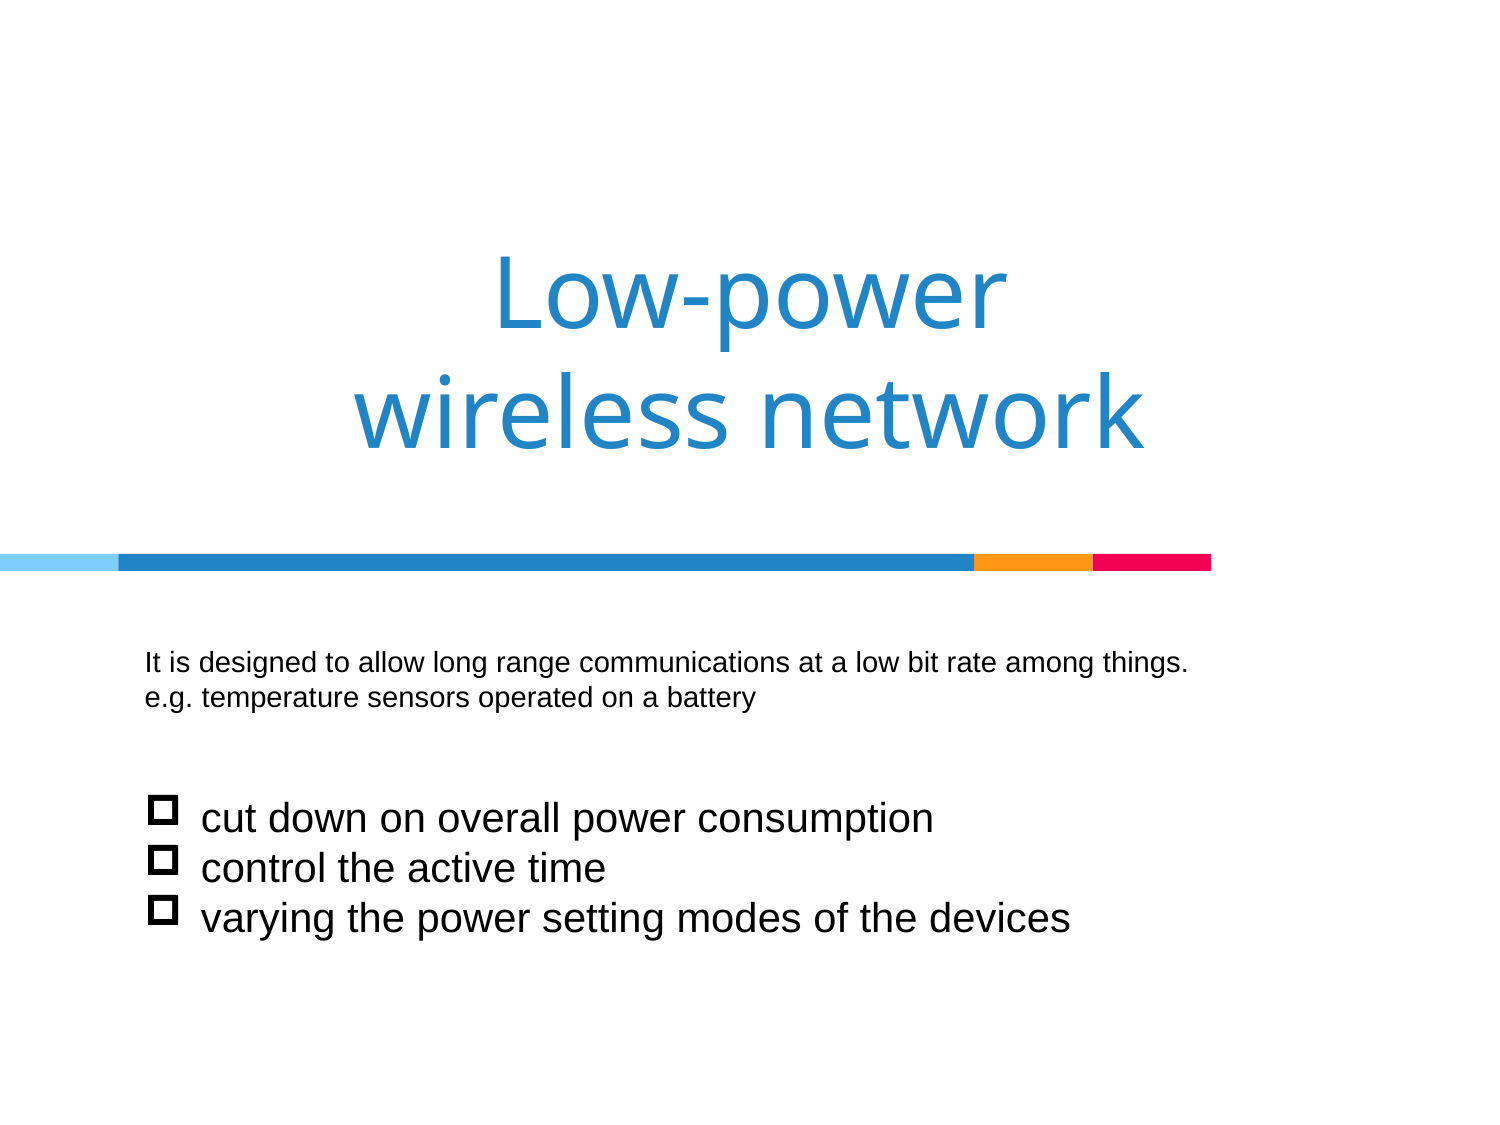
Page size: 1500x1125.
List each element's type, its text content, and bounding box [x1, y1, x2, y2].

text_box It is designed to allow long range communications at a low bit rate among things. e.g. temperature sensors operated on a battery [129, 635, 1224, 721]
text_box cut down on overall power consumption control the active time varying the power setting modes of the devices [129, 783, 1371, 949]
title Low-power wireless network [56, 213, 1444, 467]
